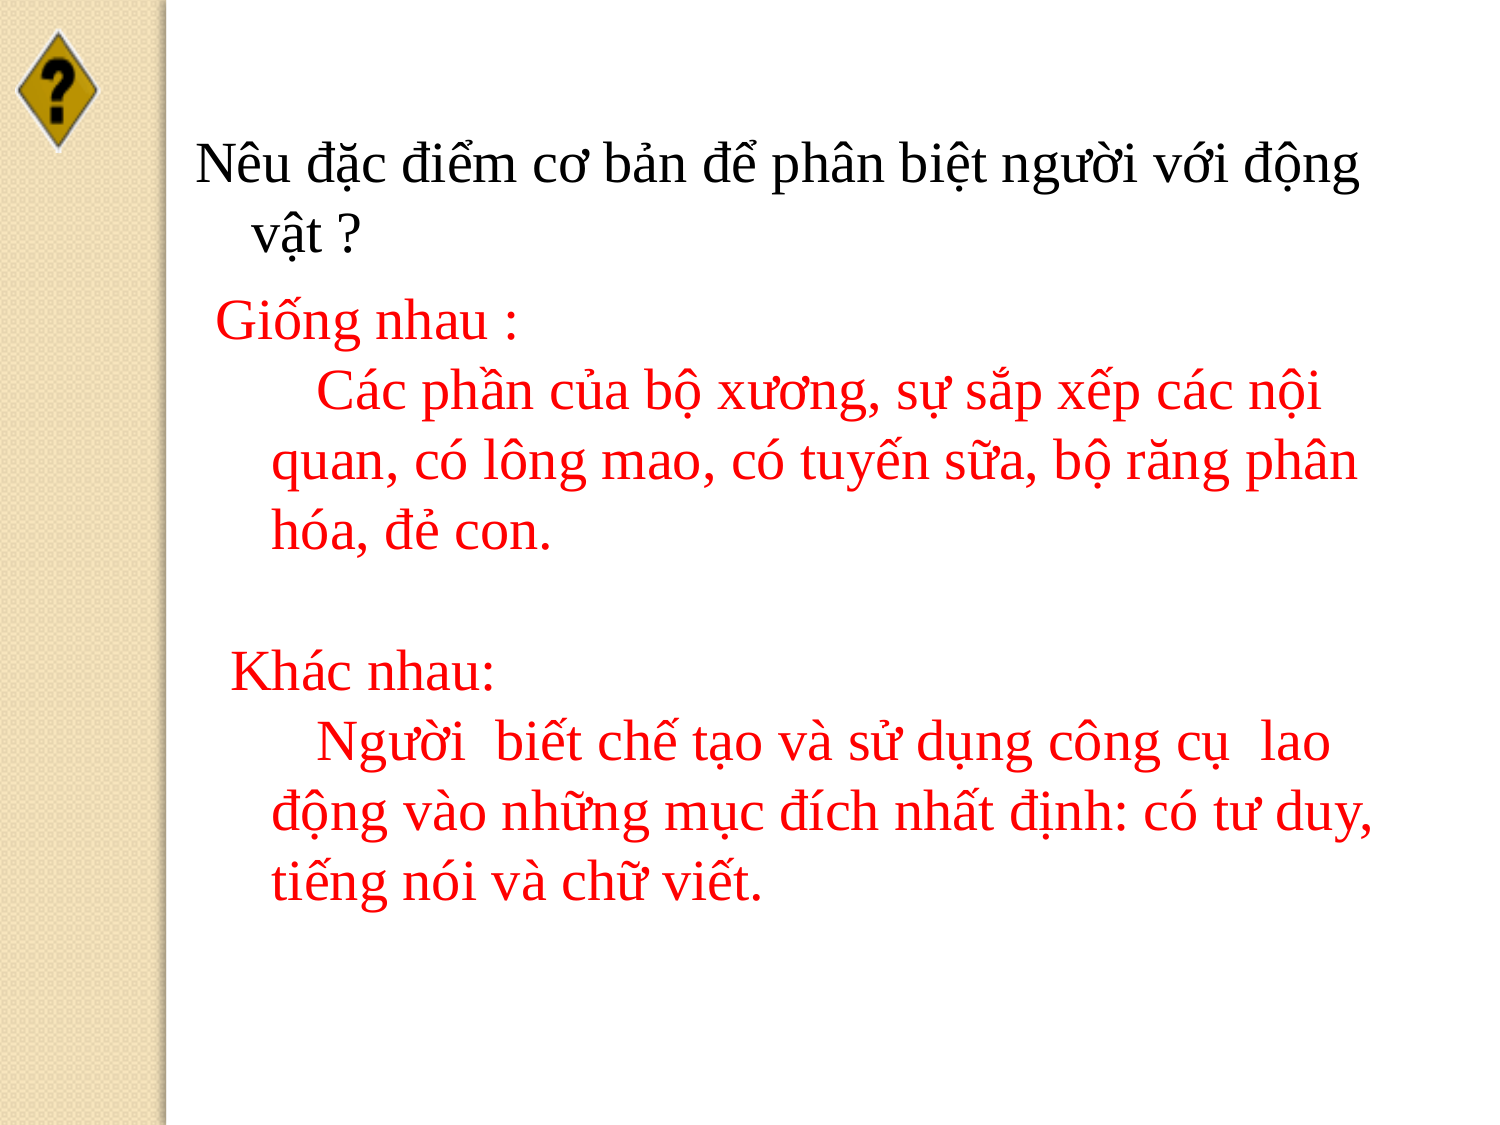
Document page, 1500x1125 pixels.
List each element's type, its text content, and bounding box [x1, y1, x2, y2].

text_box Giống nhau : Các phần của bộ xương, sự sắp xếp các nội quan, có lông mao, có tuyến sữa, bộ răng phân hóa, đẻ con. [200, 274, 1468, 569]
text_box Nêu đặc điểm cơ bản để phân biệt người với động vật ? [180, 116, 1500, 272]
picture [15, 26, 103, 153]
text_box Khác nhau: Người biết chế tạo và sử dụng công cụ lao động vào những mục đích nhất định: có tư duy, tiếng nói và chữ viết. [200, 624, 1443, 920]
